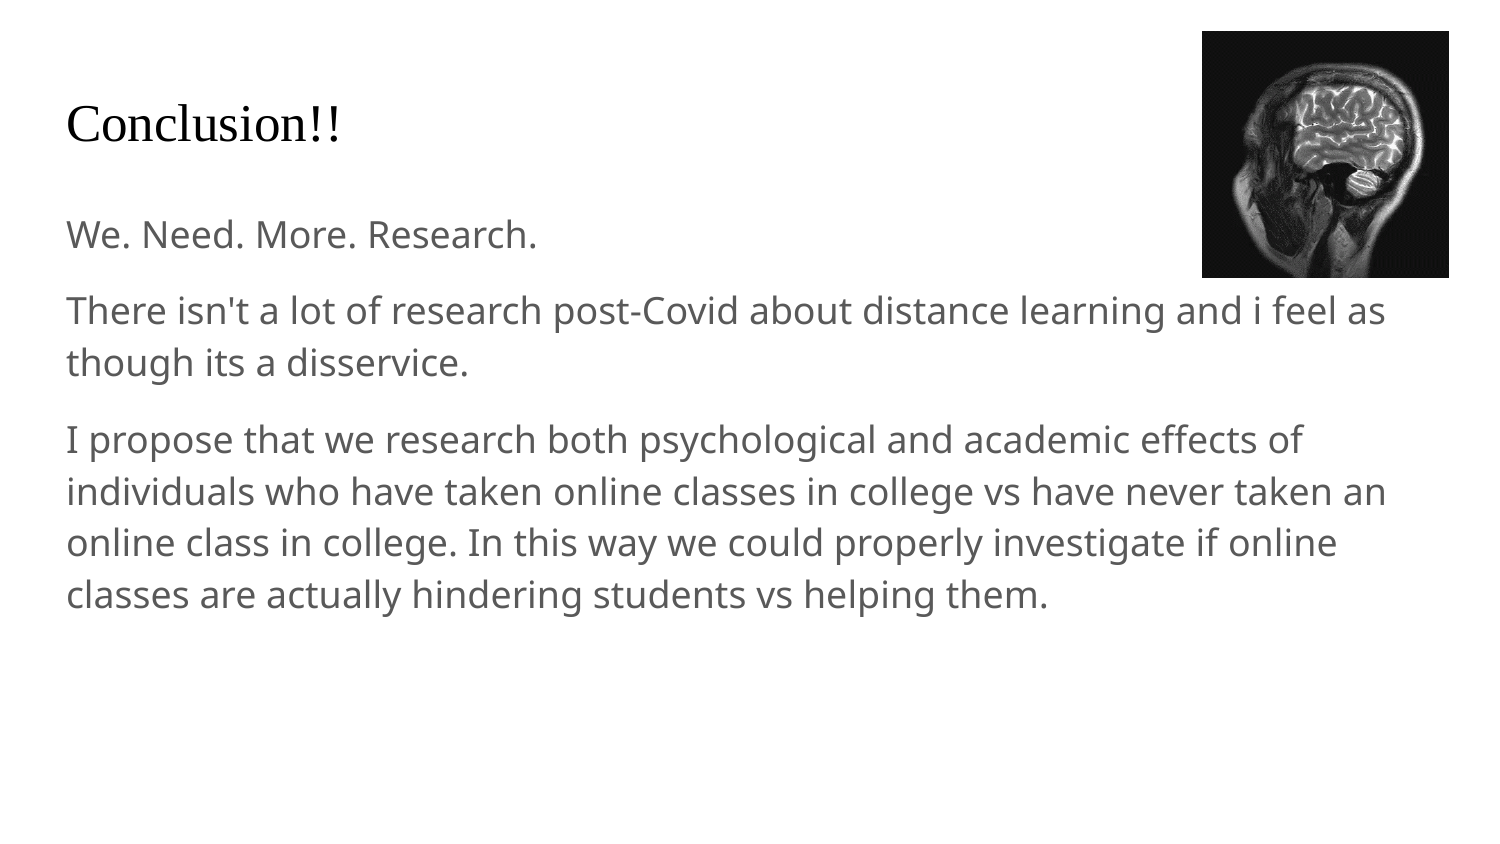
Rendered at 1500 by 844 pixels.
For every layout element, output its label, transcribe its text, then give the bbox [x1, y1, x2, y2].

picture [1202, 30, 1450, 278]
list We. Need. More. Research. There isn't a lot of research post-Covid about distance learning and i feel as though its a disservice. I propose that we research both psychological and academic effects of individuals who have taken online classes in college vs have never taken an online class in college. In this way we could properly investigate if online classes are actually hindering students vs helping them. [51, 189, 1449, 750]
title Conclusion!! [51, 72, 1197, 167]
